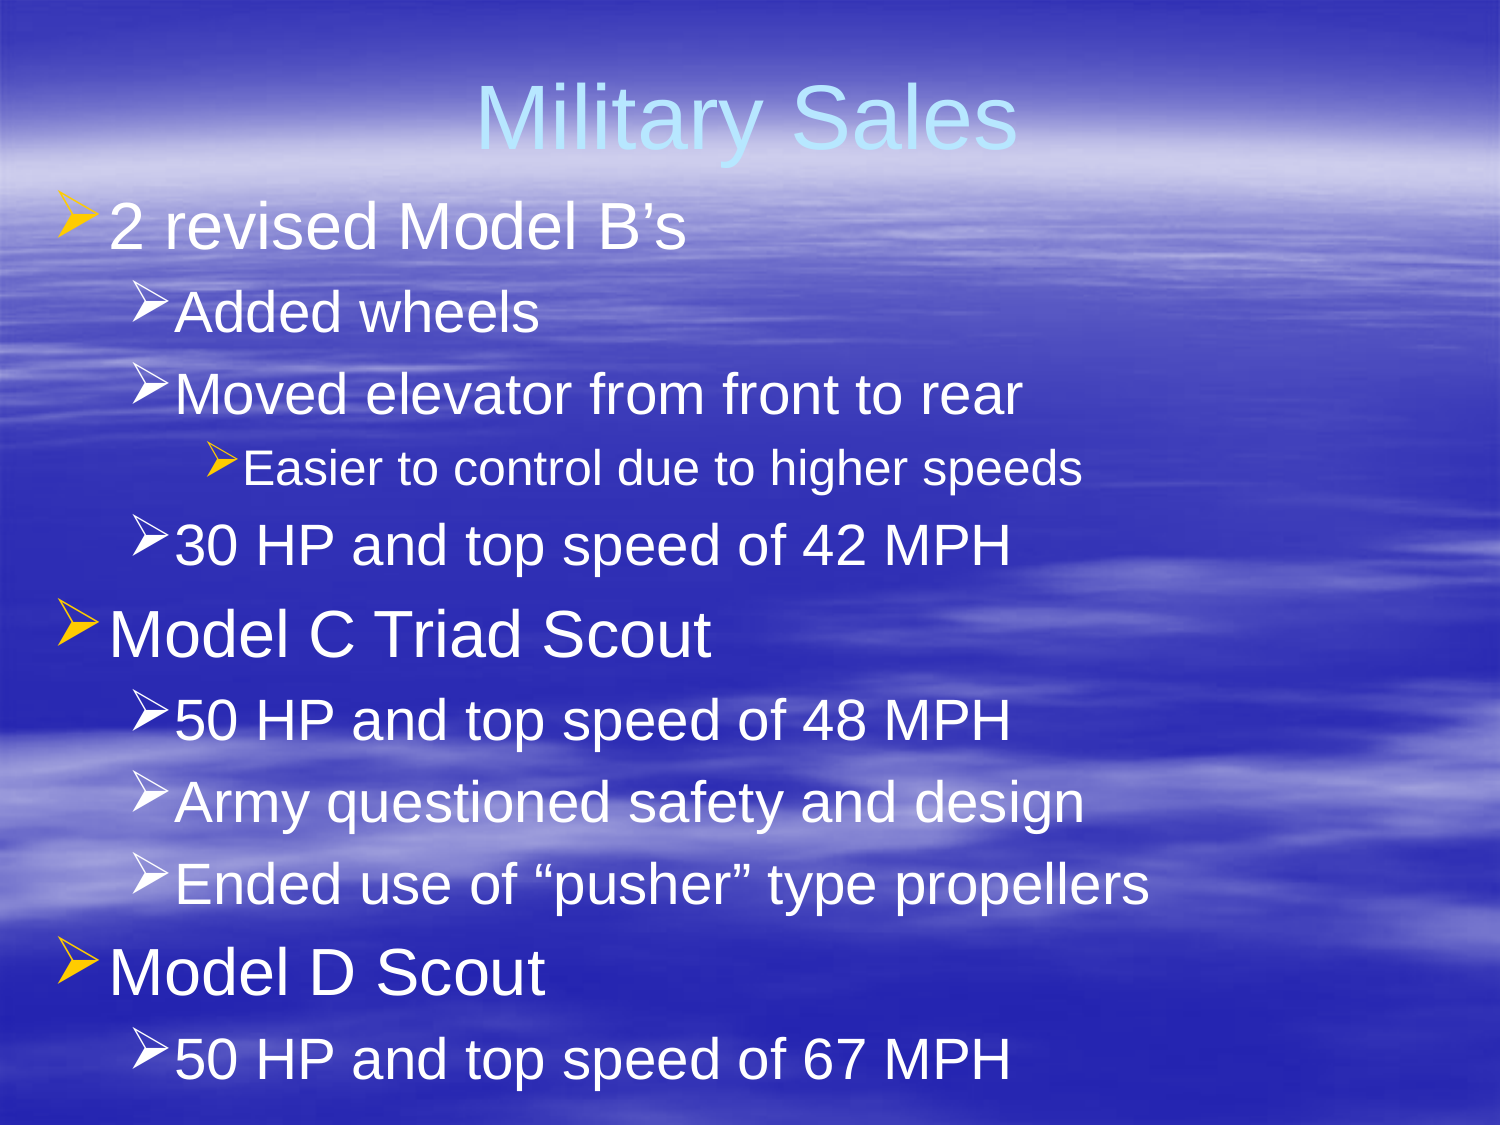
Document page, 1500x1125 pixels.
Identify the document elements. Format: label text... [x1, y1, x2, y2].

list 2 revised Model B’s Added wheels Moved elevator from front to rear Easier to control due to higher speeds 30 HP and top speed of 42 MPH Model C Triad Scout 50 HP and top speed of 48 MPH Army questioned safety and design Ended use of “pusher” type propellers Model D Scout 50 HP and top speed of 67 MPH [37, 174, 1451, 1125]
title Military Sales [49, 37, 1446, 174]
